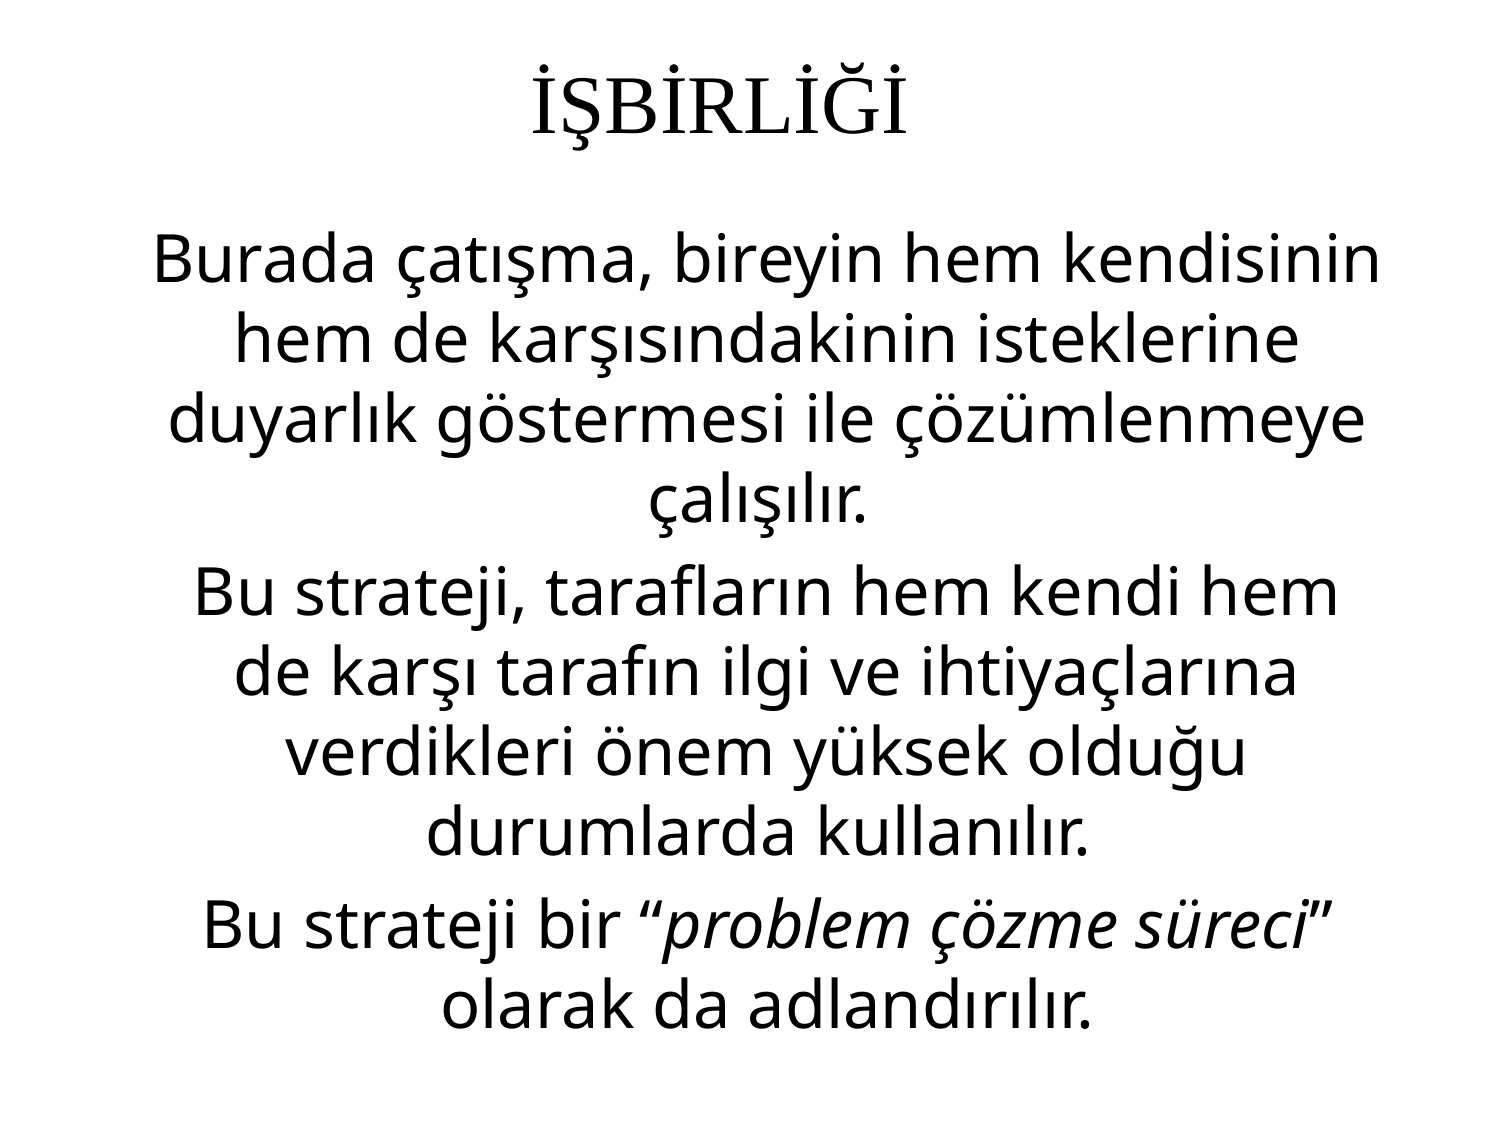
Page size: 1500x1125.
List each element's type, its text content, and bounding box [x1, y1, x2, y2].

text_box İŞBİRLİĞİ [516, 42, 925, 158]
text_box Burada çatışma, bireyin hem kendisinin hem de karşısındakinin isteklerine duyarlık göstermesi ile çözümlenmeye çalışılır. Bu strateji, tarafların hem kendi hem de karşı tarafın ilgi ve ihtiyaçlarına verdikleri önem yüksek olduğu durumlarda kullanılır. Bu strateji bir “problem çözme süreci” olarak da adlandırılır. [135, 208, 1400, 1050]
